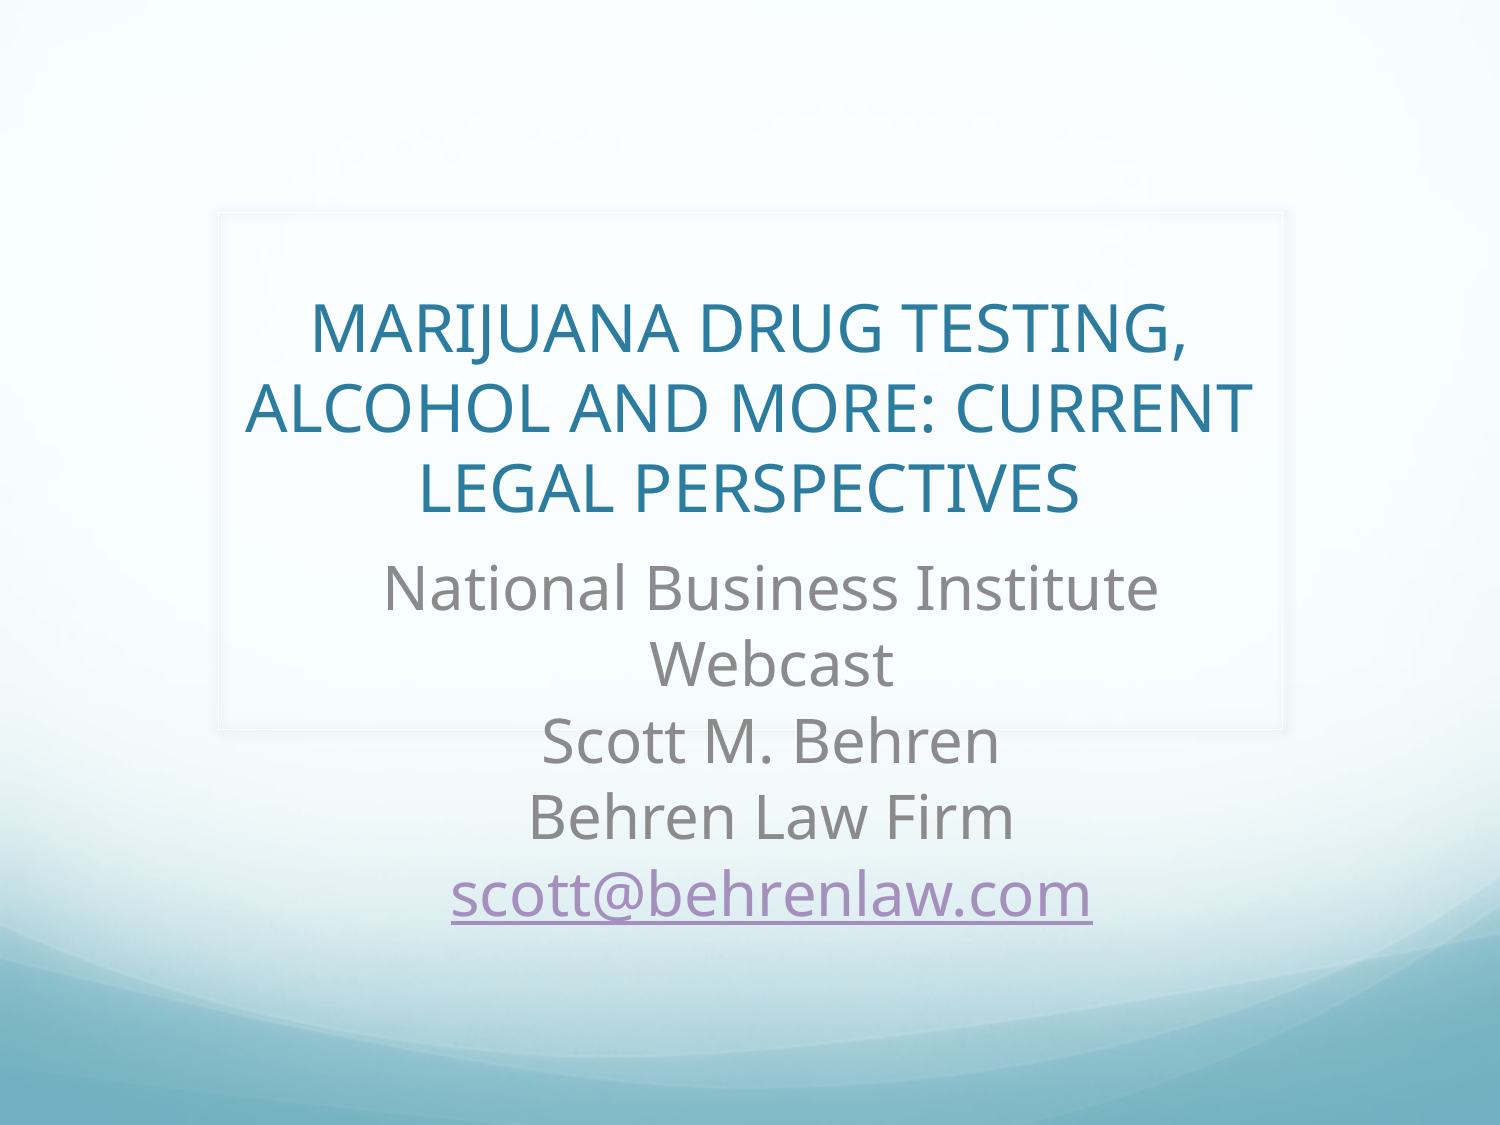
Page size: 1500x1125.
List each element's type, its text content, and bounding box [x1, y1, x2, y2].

title MARIJUANA DRUG TESTING, ALCOHOL AND MORE: CURRENT LEGAL PERSPECTIVES [217, 249, 1283, 533]
subtitle National Business Institute Webcast Scott M. Behren Behren Law Firm scott@behrenlaw.com [217, 541, 1327, 949]
